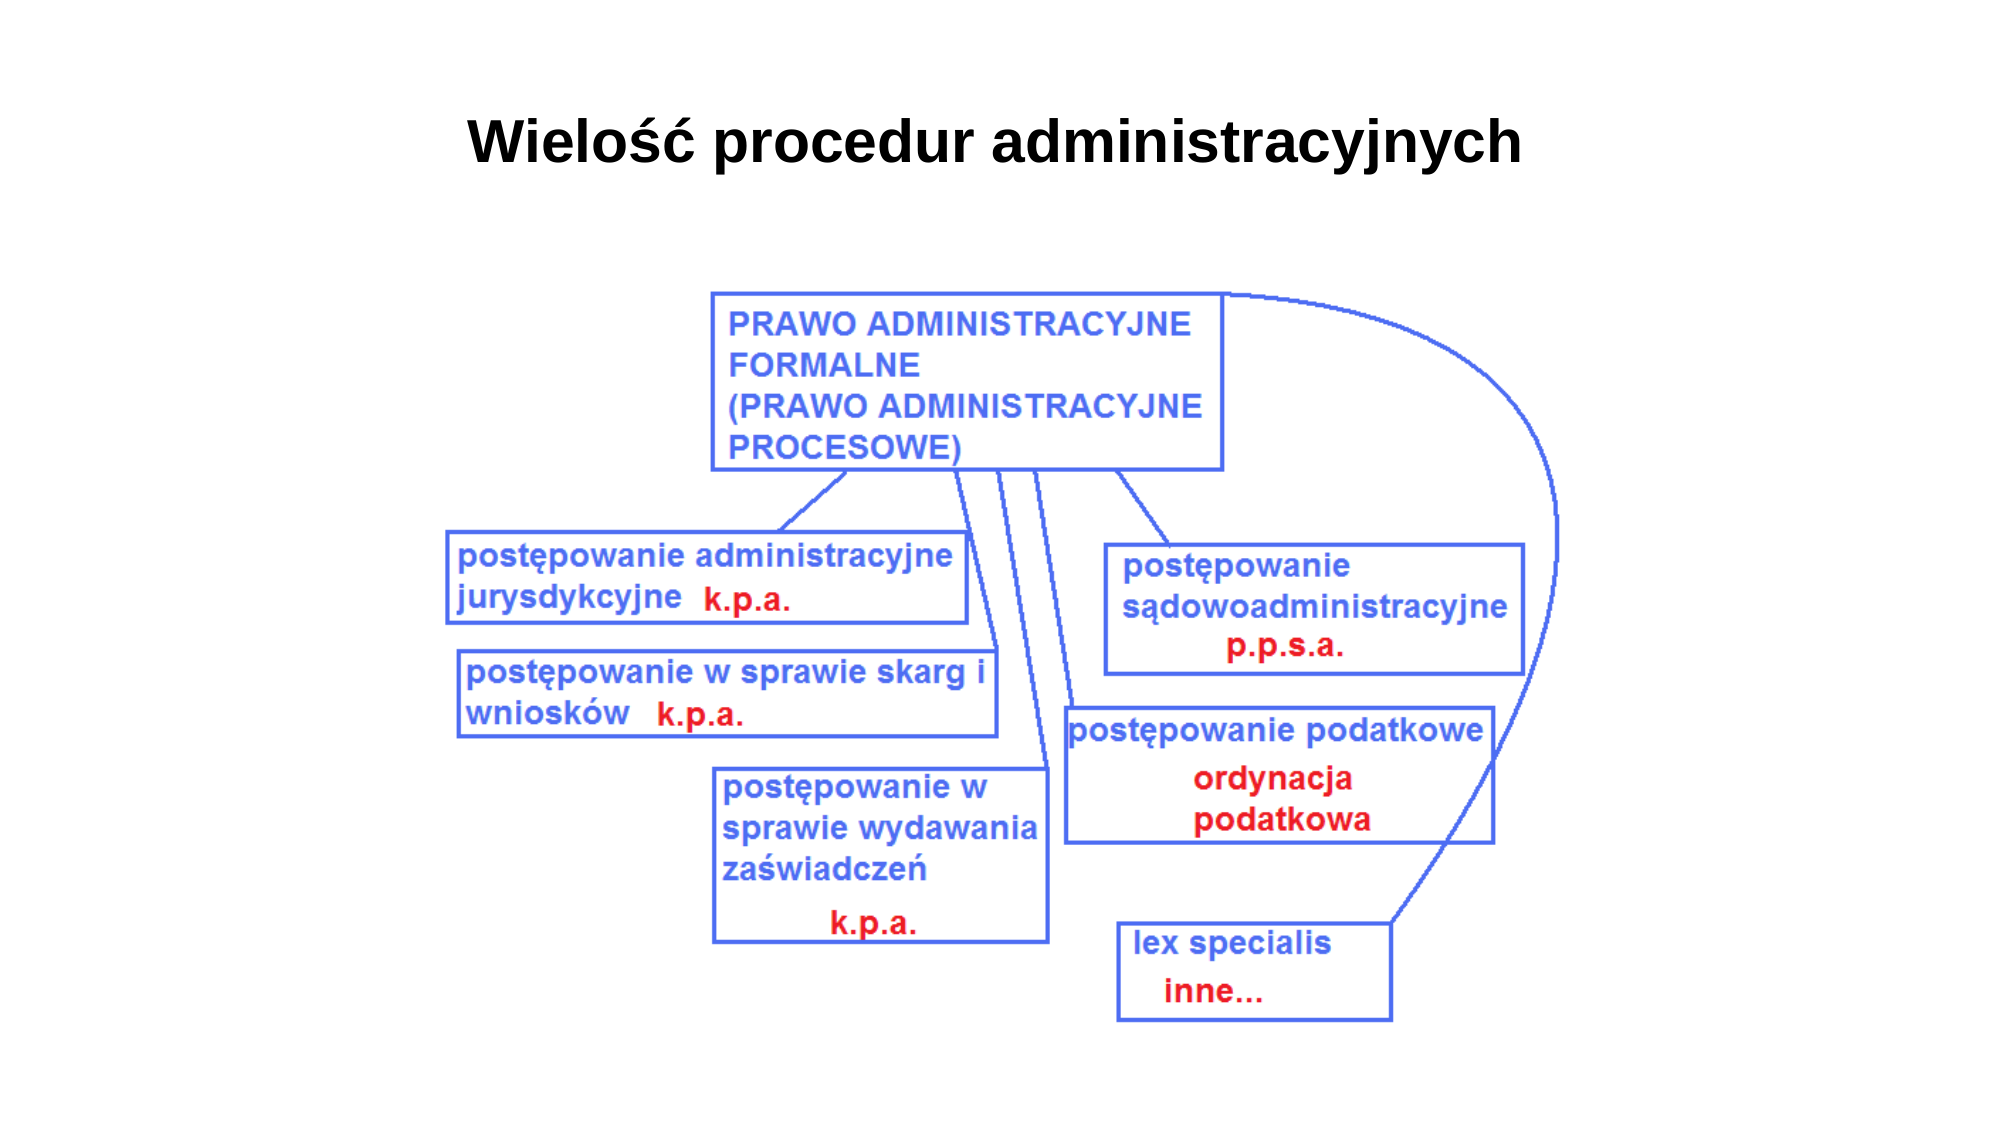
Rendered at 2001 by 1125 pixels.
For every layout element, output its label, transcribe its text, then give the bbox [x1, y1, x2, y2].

picture [437, 262, 1575, 1045]
title Wielość procedur administracyjnych [99, 21, 1892, 257]
